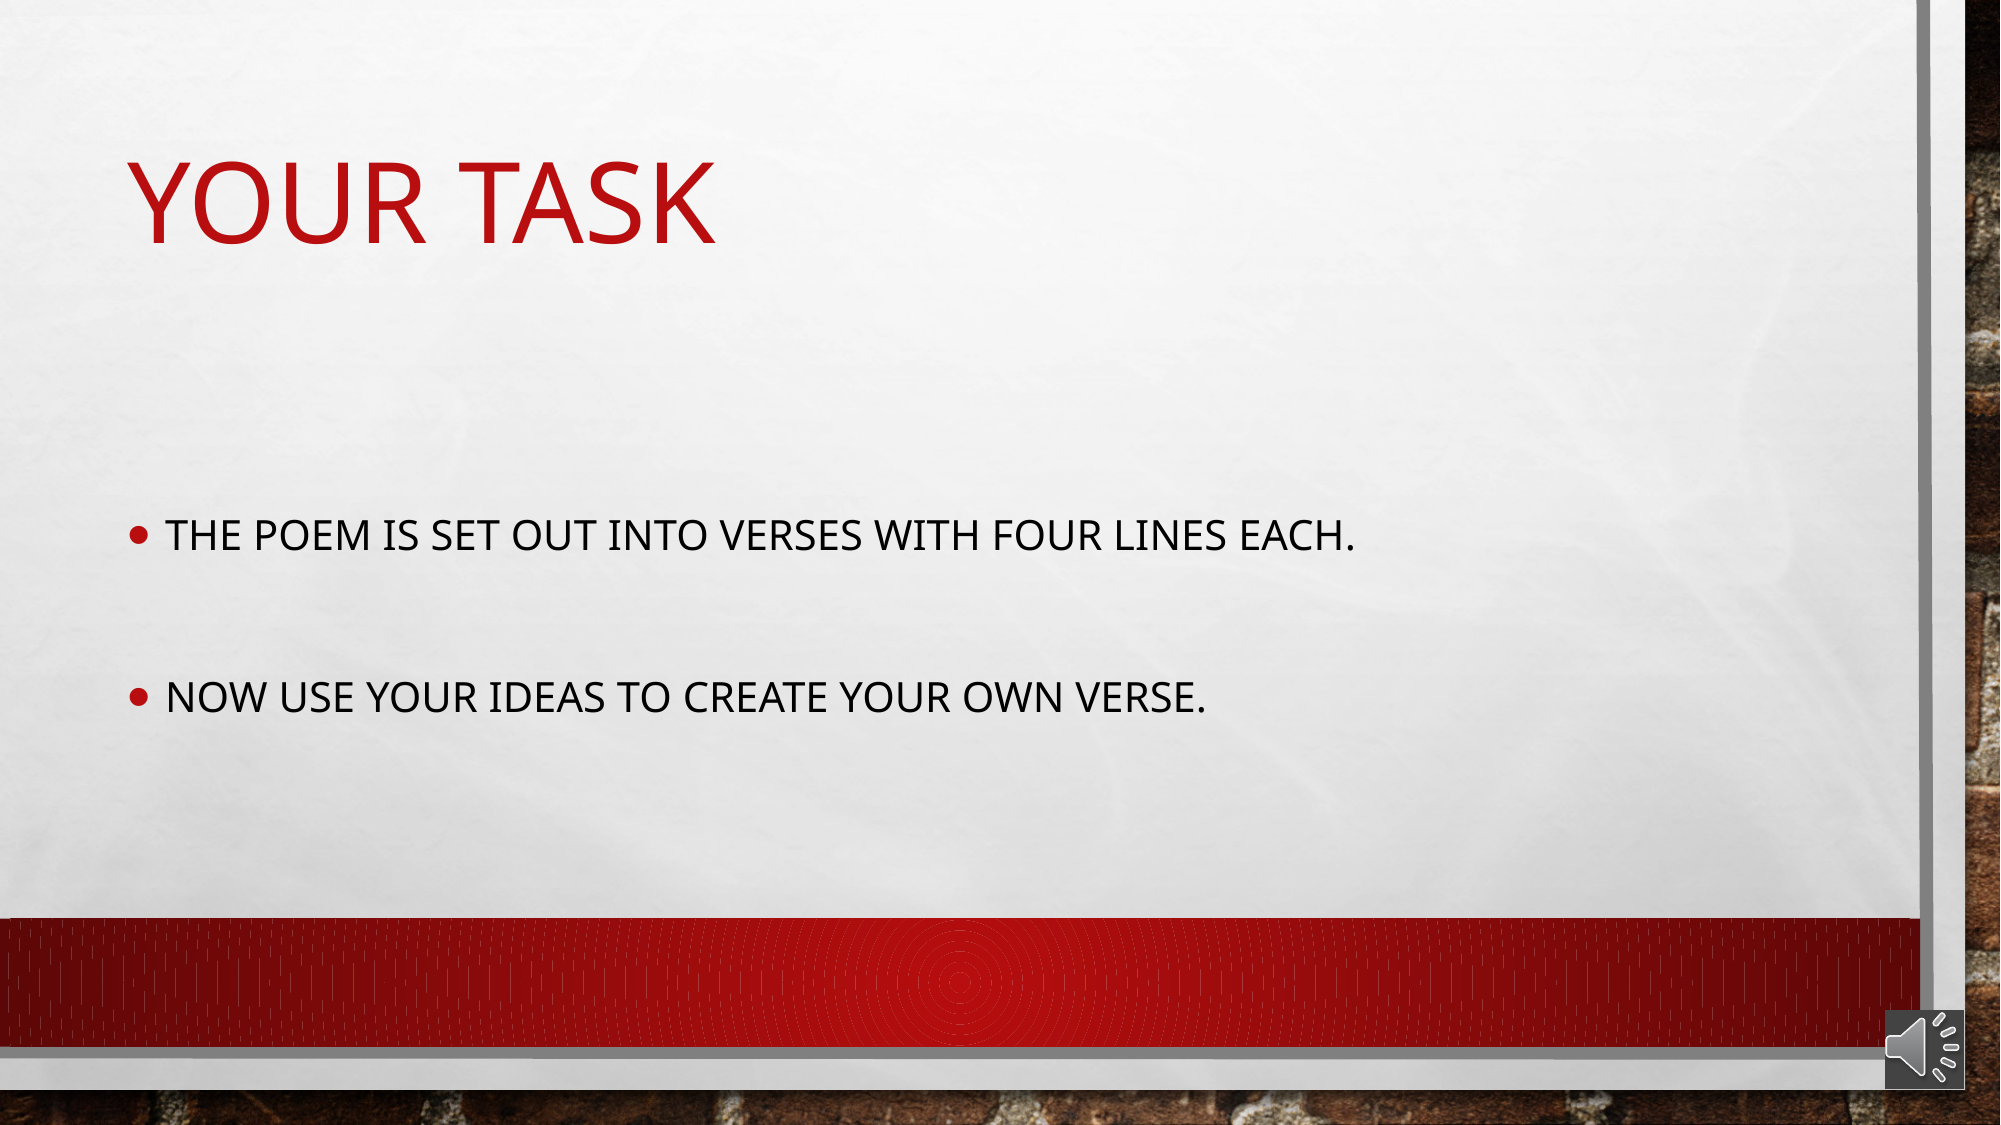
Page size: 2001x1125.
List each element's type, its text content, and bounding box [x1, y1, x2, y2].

title Your task [112, 112, 1818, 302]
picture [0, 0, 2000, 1125]
list The poem is set out into verses with four lines each. Now use your ideas to create your own verse. [112, 338, 1818, 882]
